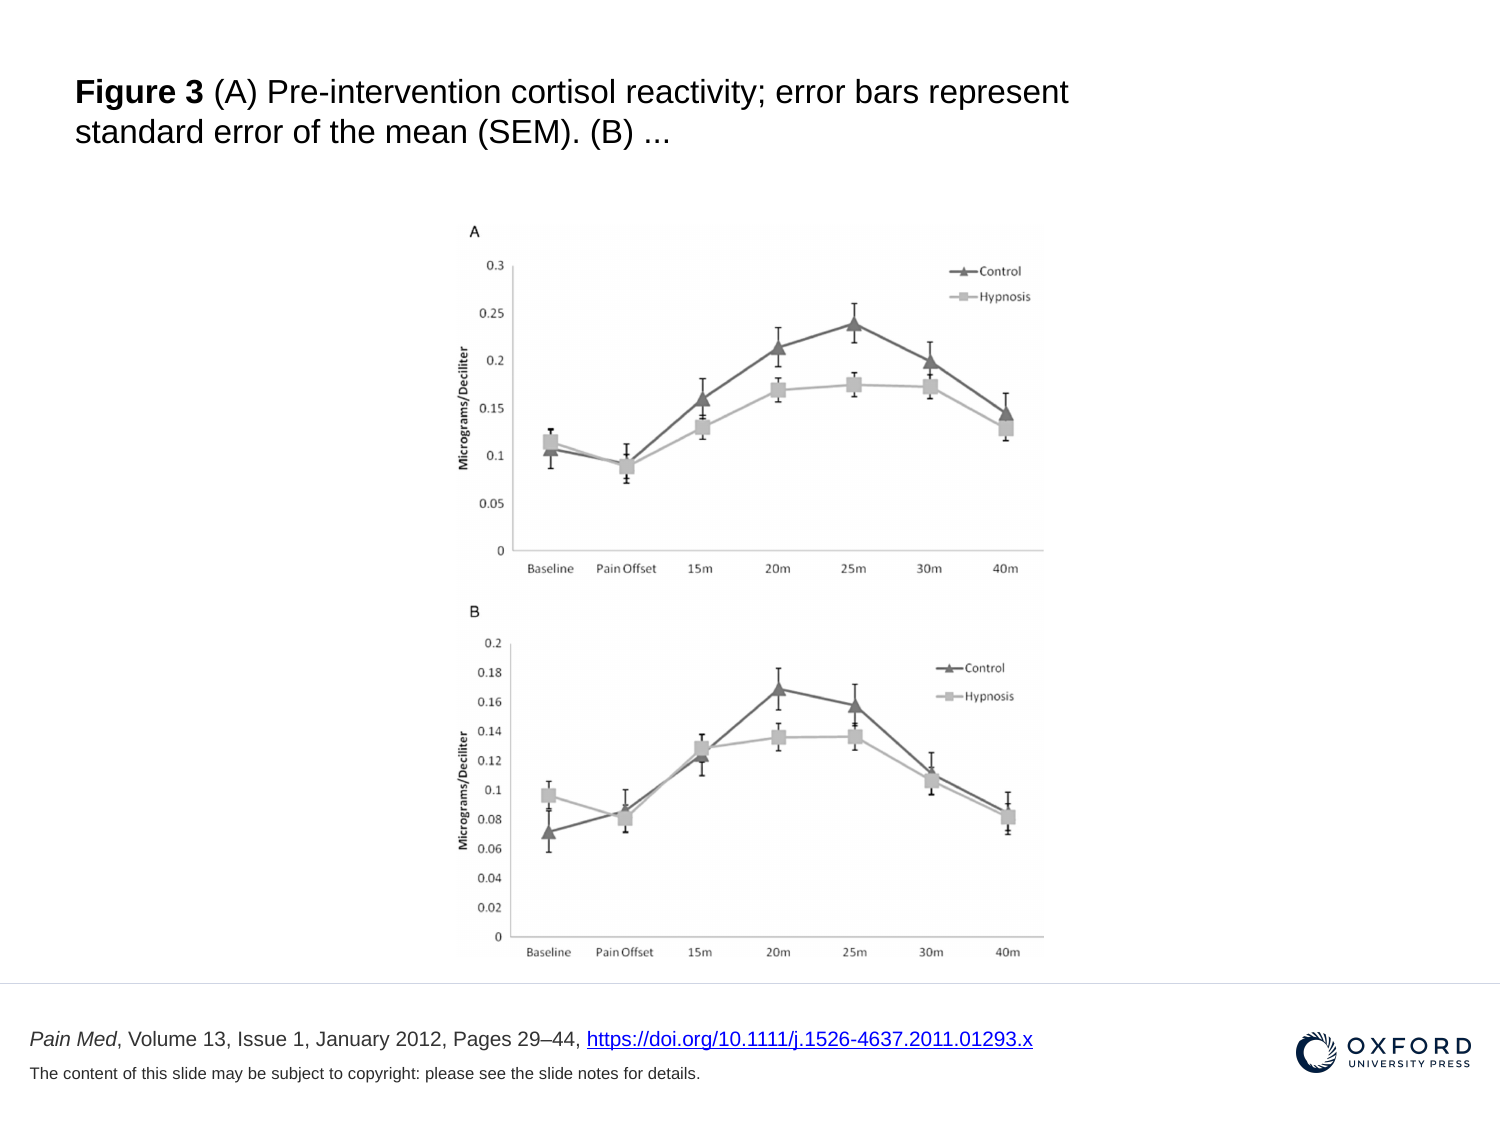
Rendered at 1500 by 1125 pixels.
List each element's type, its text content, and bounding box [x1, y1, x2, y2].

picture [456, 224, 1044, 957]
picture [1296, 1032, 1471, 1073]
title Figure 3 (A) Pre-intervention cortisol reactivity; error bars represent standard error of the mean (SEM). (B) ... [75, 69, 1078, 171]
footer Pain Med, Volume 13, Issue 1, January 2012, Pages 29–44, https://doi.org/10.1111/j.1526-4637.2011.01293.x The content of this slide may be subject to copyright: please see the slide notes for details. [0, 983, 1260, 1125]
